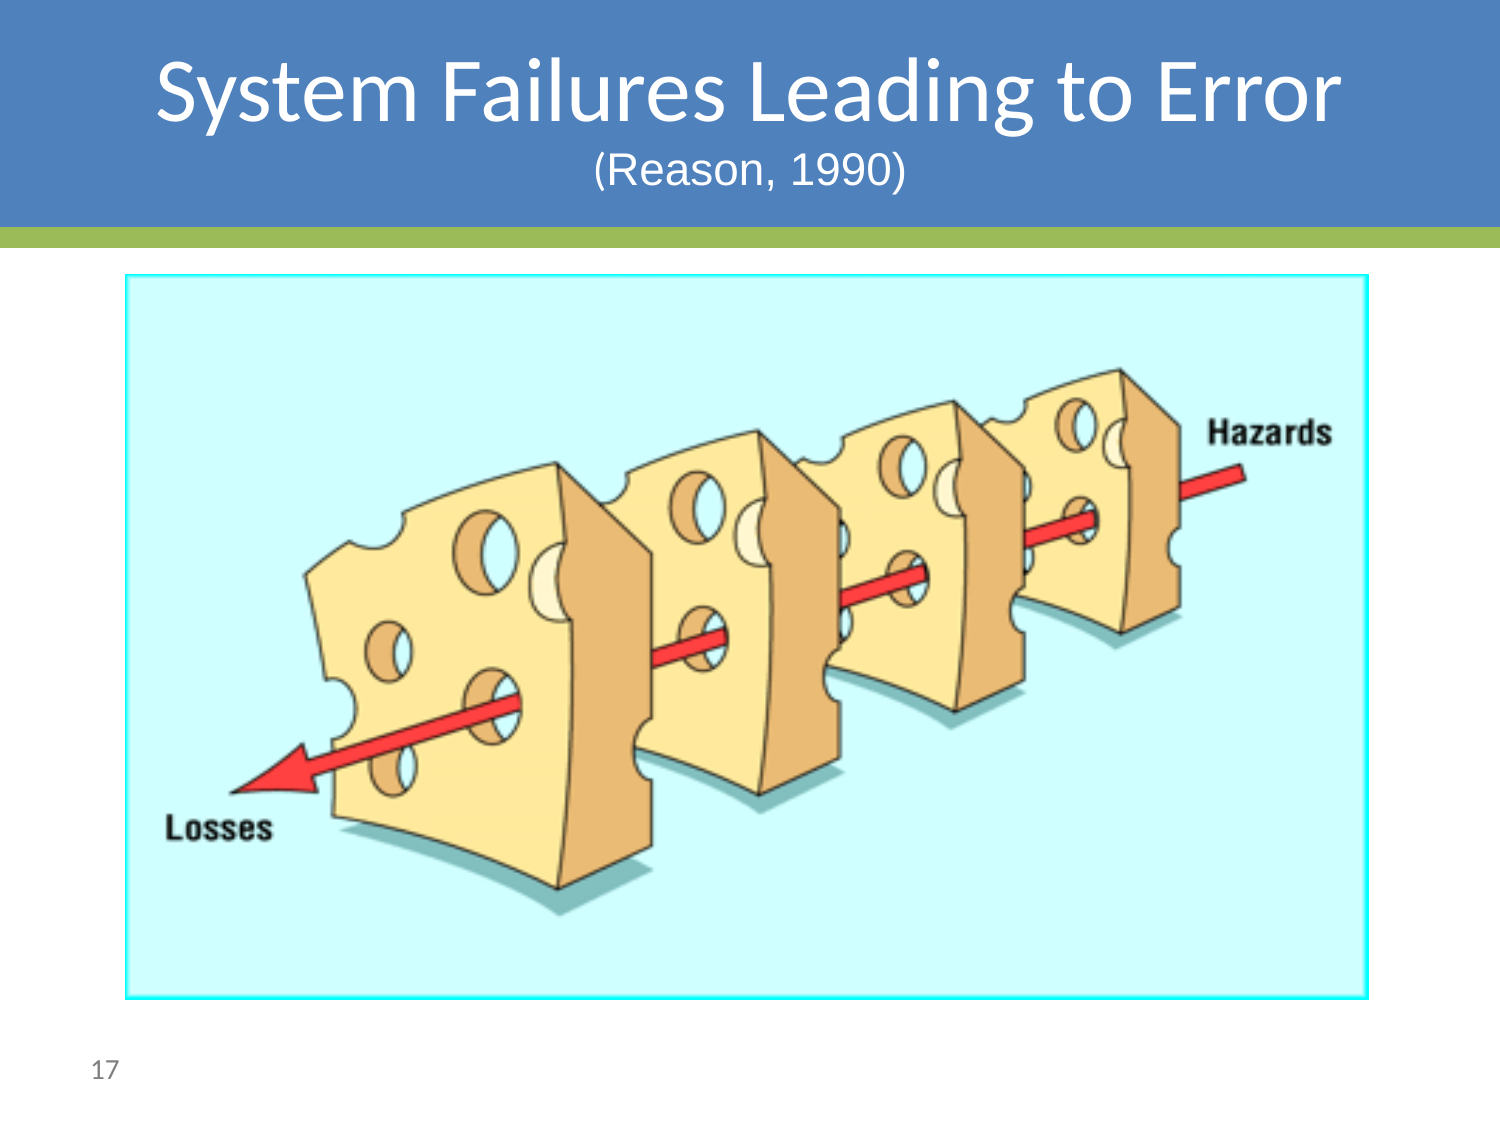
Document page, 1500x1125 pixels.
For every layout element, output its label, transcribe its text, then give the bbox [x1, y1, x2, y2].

picture [124, 274, 1369, 1001]
slide_number 17 [75, 1037, 425, 1098]
title System Failures Leading to Error (Reason, 1990) [0, 0, 1500, 225]
